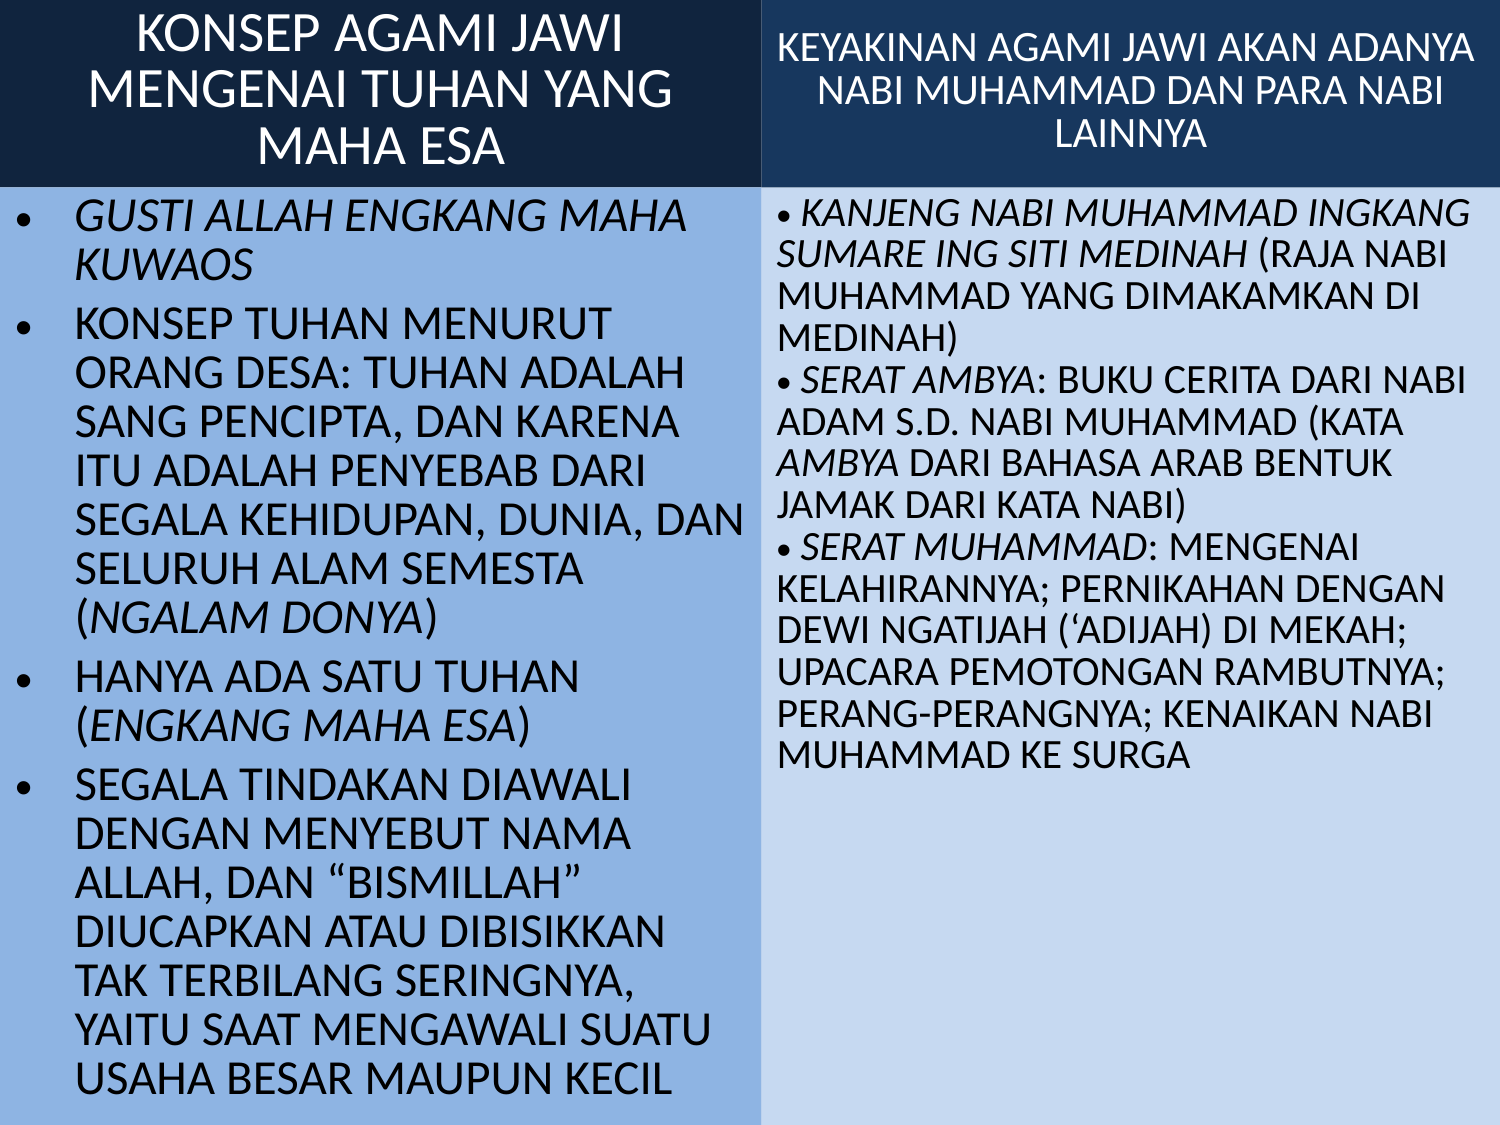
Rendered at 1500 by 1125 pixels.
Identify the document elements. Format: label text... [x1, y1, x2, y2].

text_box KEYAKINAN AGAMI JAWI AKAN ADANYA NABI MUHAMMAD DAN PARA NABI LAINNYA [761, 0, 1500, 188]
text_box KANJENG NABI MUHAMMAD INGKANG SUMARE ING SITI MEDINAH (RAJA NABI MUHAMMAD YANG DIMAKAMKAN DI MEDINAH) SERAT AMBYA: BUKU CERITA DARI NABI ADAM S.D. NABI MUHAMMAD (KATA AMBYA DARI BAHASA ARAB BENTUK JAMAK DARI KATA NABI) SERAT MUHAMMAD: MENGENAI KELAHIRANNYA; PERNIKAHAN DENGAN DEWI NGATIJAH (‘ADIJAH) DI MEKAH; UPACARA PEMOTONGAN RAMBUTNYA; PERANG-PERANGNYA; KENAIKAN NABI MUHAMMAD KE SURGA [761, 188, 1500, 1125]
list GUSTI ALLAH ENGKANG MAHA KUWAOS KONSEP TUHAN MENURUT ORANG DESA: TUHAN ADALAH SANG PENCIPTA, DAN KARENA ITU ADALAH PENYEBAB DARI SEGALA KEHIDUPAN, DUNIA, DAN SELURUH ALAM SEMESTA (NGALAM DONYA) HANYA ADA SATU TUHAN (ENGKANG MAHA ESA) SEGALA TINDAKAN DIAWALI DENGAN MENYEBUT NAMA ALLAH, DAN “BISMILLAH” DIUCAPKAN ATAU DIBISIKKAN TAK TERBILANG SERINGNYA, YAITU SAAT MENGAWALI SUATU USAHA BESAR MAUPUN KECIL [0, 187, 761, 1125]
title KONSEP AGAMI JAWI MENGENAI TUHAN YANG MAHA ESA [0, 0, 761, 187]
